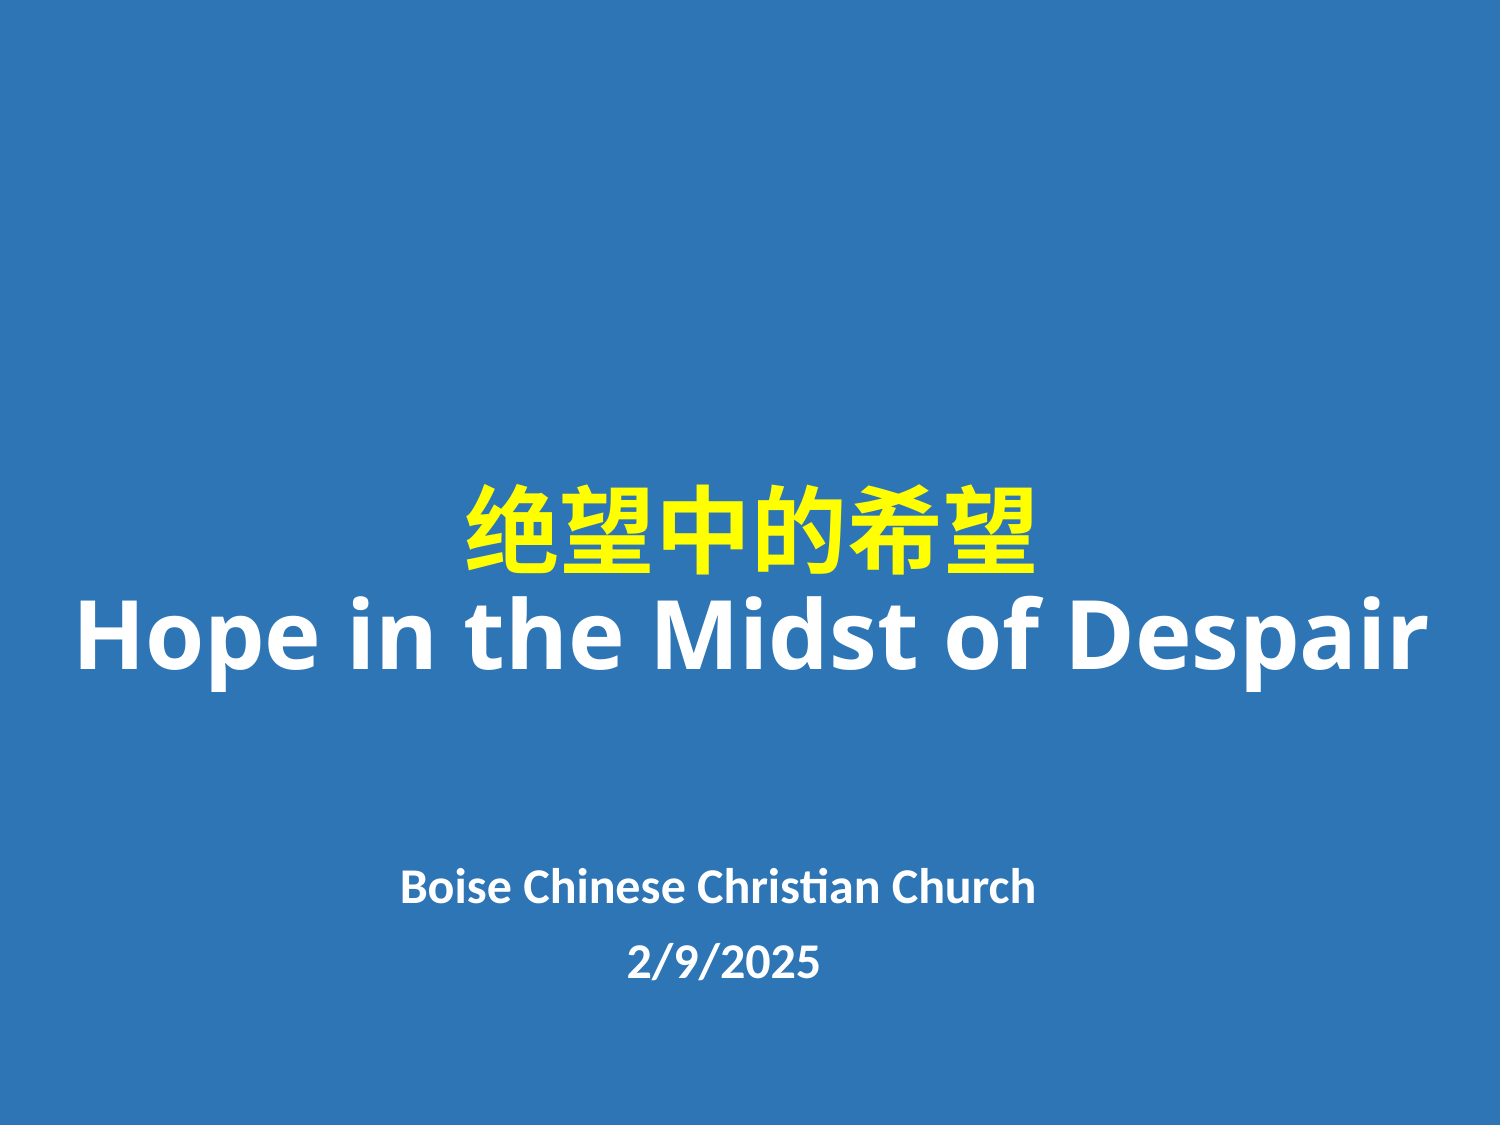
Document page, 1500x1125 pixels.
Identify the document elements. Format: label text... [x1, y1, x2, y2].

subtitle Boise Chinese Christian Church 2/9/2025 [161, 853, 1287, 1125]
title 绝望中的希望 Hope in the Midst of Despair [21, 111, 1481, 699]
